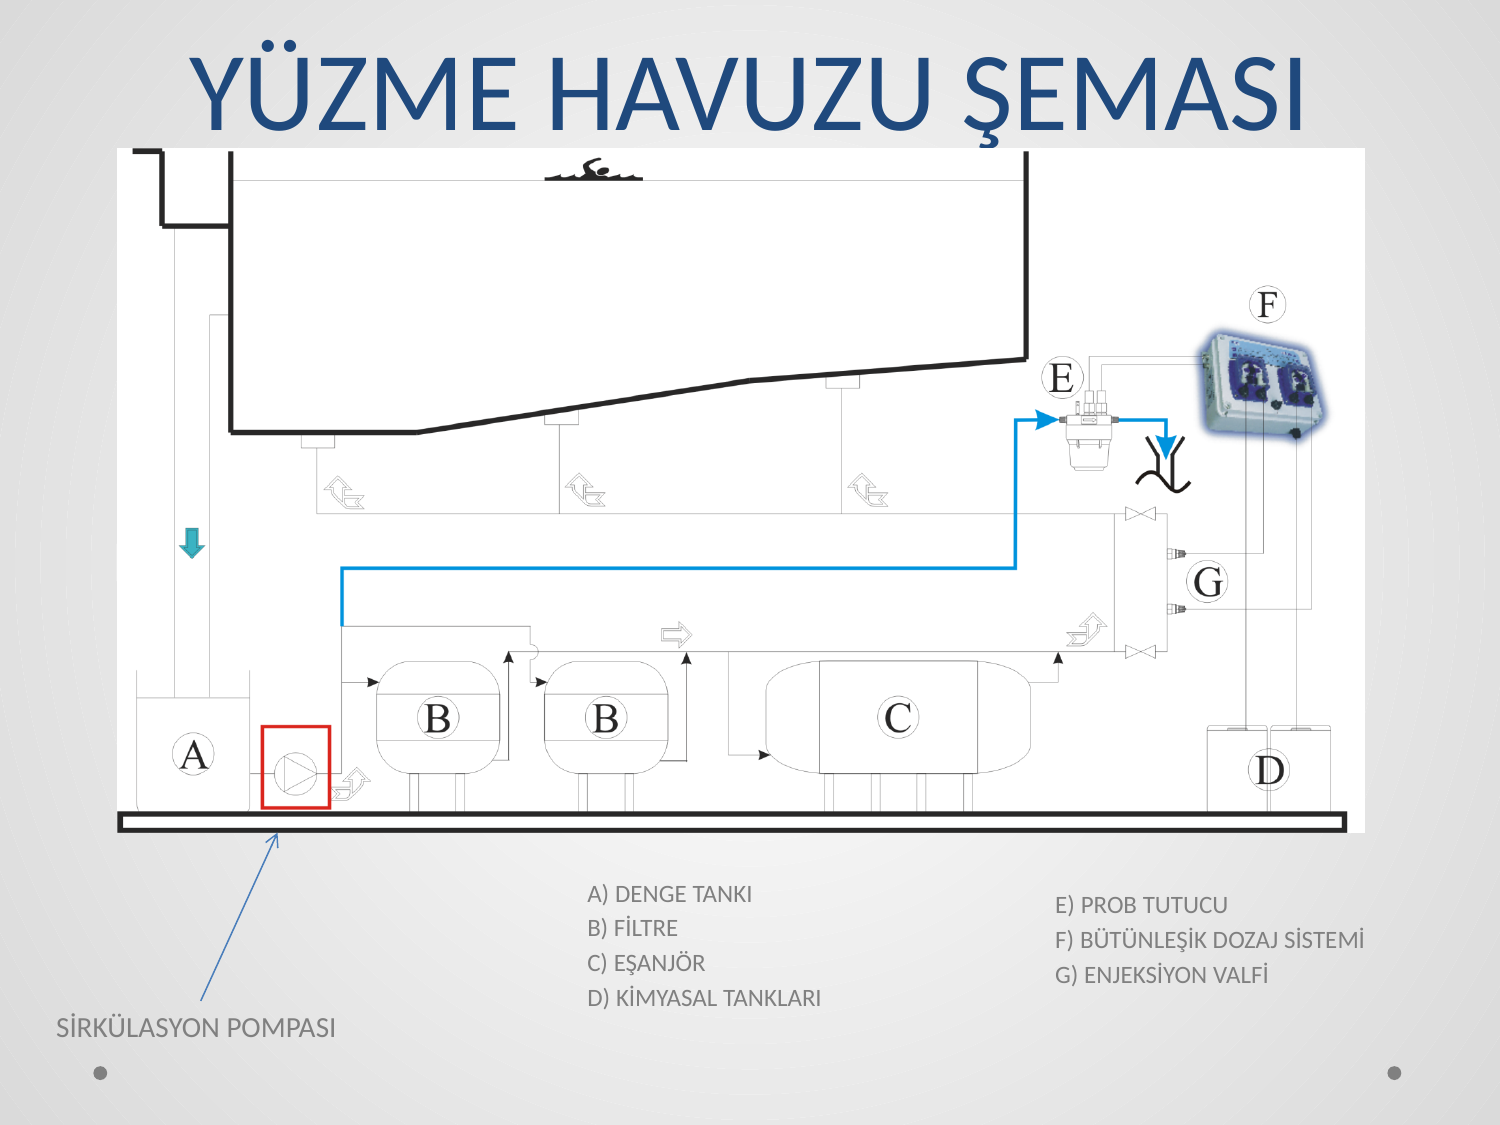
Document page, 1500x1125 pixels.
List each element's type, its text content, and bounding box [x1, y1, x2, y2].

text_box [200, 832, 278, 1002]
text_box A) DENGE TANKI B) FİLTRE C) EŞANJÖR D) KİMYASAL TANKLARI [525, 869, 954, 1020]
title YÜZME HAVUZU ŞEMASI [75, 7, 1425, 161]
picture [117, 148, 1365, 833]
text_box SİRKÜLASYON POMPASI [41, 1000, 361, 1051]
text_box E) PROB TUTUCU F) BÜTÜNLEŞİK DOZAJ SİSTEMİ G) ENJEKSİYON VALFİ [993, 881, 1458, 997]
